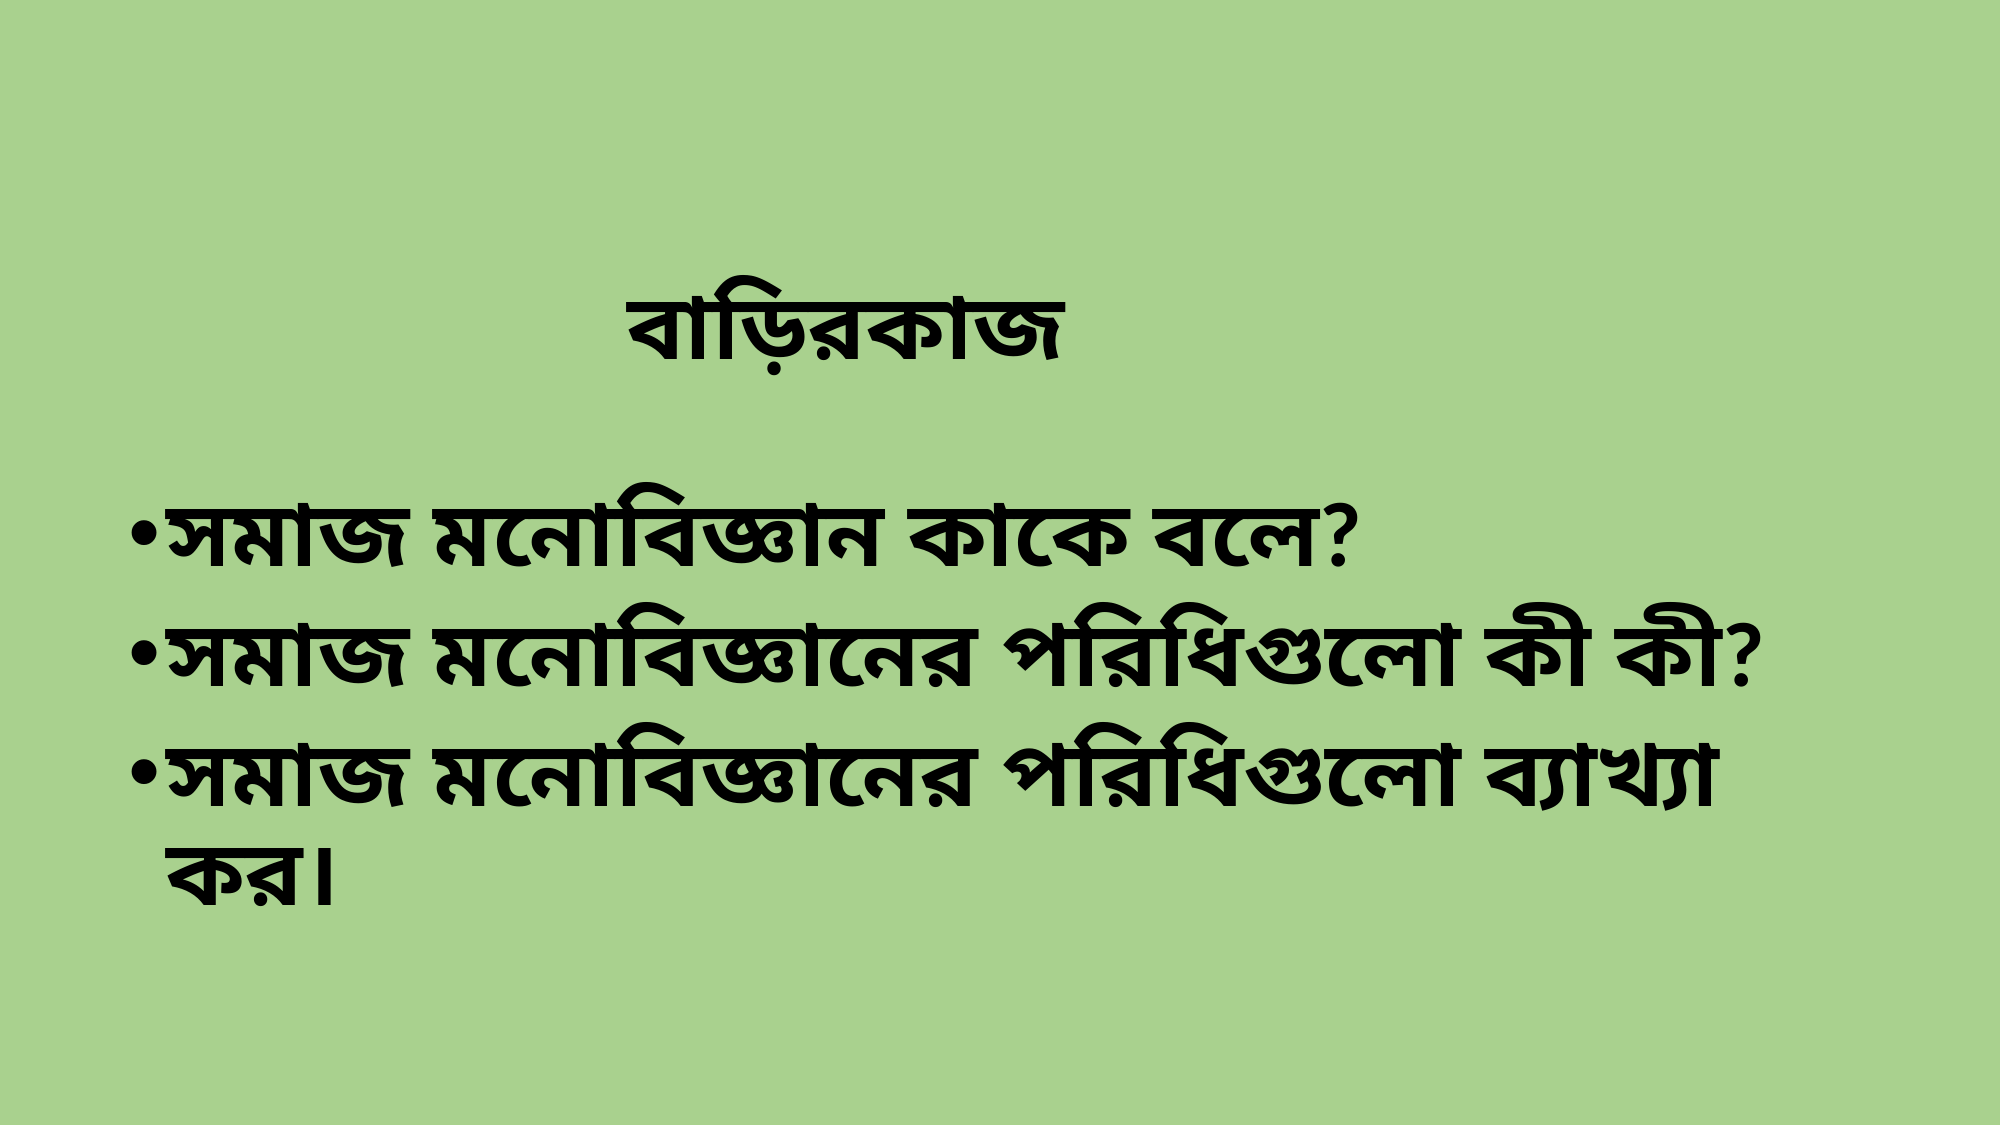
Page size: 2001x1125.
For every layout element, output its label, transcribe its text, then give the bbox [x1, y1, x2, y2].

title বাড়িরকাজ [612, 221, 2000, 439]
list সমাজ মনোবিজ্ঞান কাকে বলে? সমাজ মনোবিজ্ঞানের পরিধিগুলো কী কী? সমাজ মনোবিজ্ঞানের পরিধিগুলো ব্যাখ্যা কর। [114, 479, 1839, 1125]
